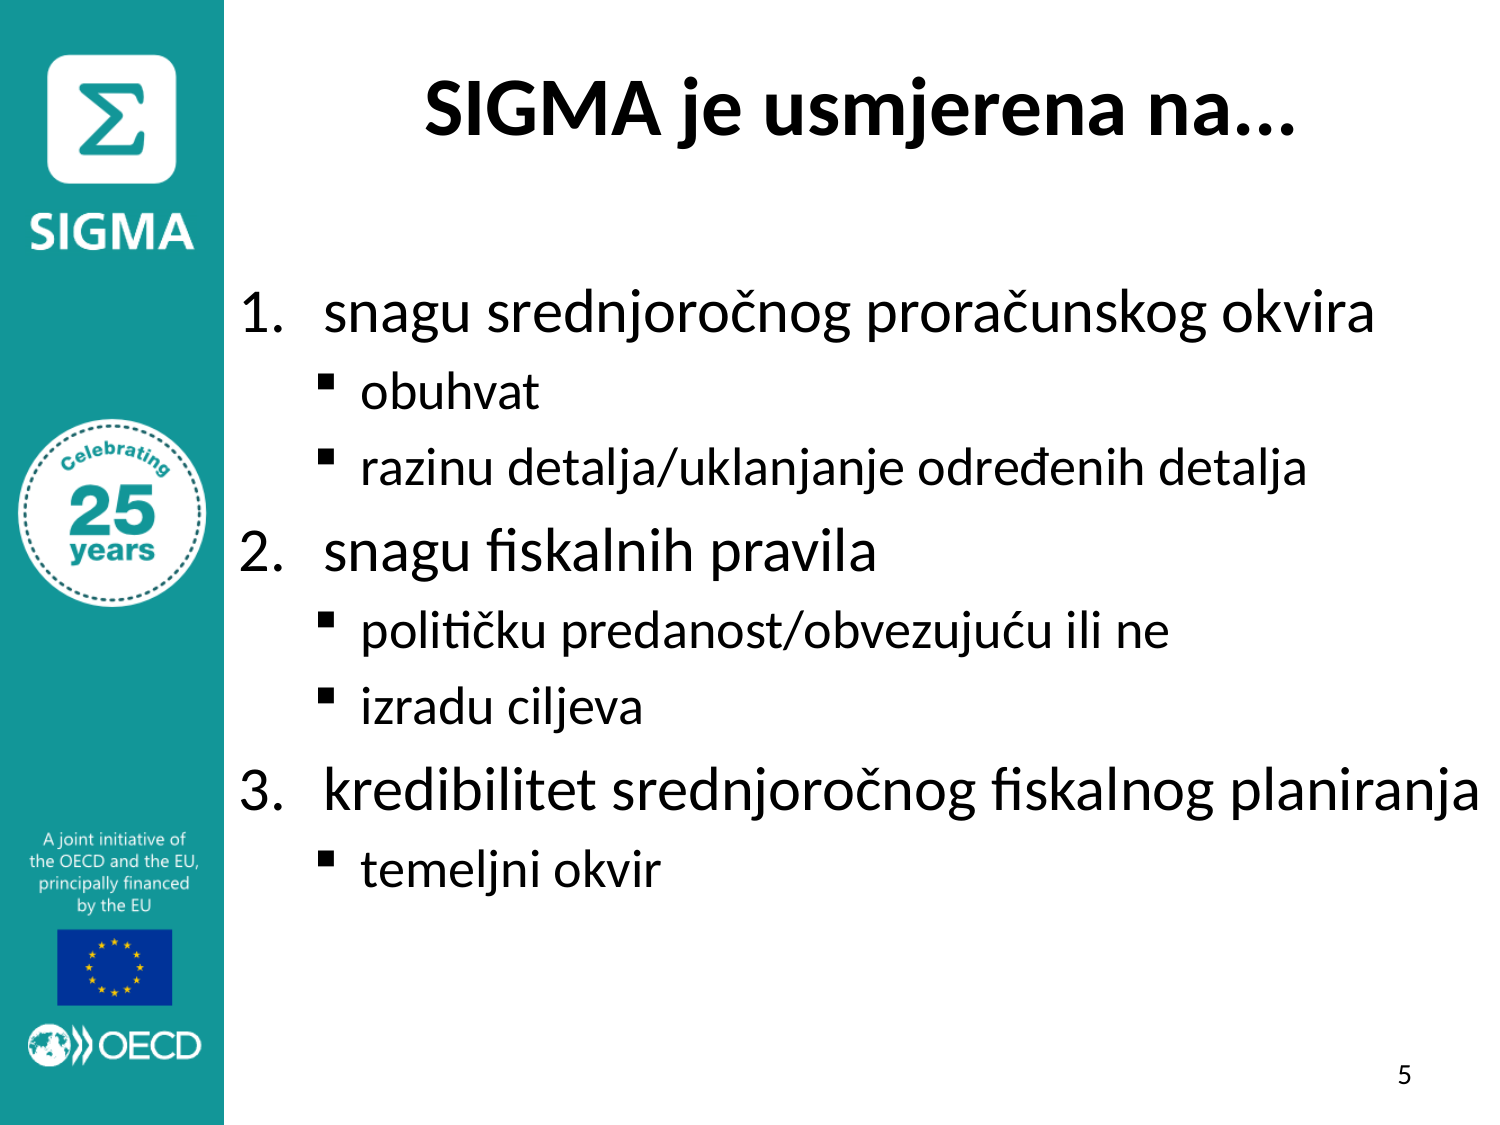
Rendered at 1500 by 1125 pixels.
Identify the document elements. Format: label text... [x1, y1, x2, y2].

list snagu srednjoročnog proračunskog okvira obuhvat razinu detalja/uklanjanje određenih detalja snagu fiskalnih pravila političku predanost/obvezujuću ili ne izradu ciljeva kredibilitet srednjoročnog fiskalnog planiranja temeljni okvir [223, 262, 1500, 1005]
title SIGMA je usmjerena na... [223, 45, 1500, 233]
slide_number 5 [1350, 1042, 1459, 1103]
picture [0, 0, 224, 1125]
